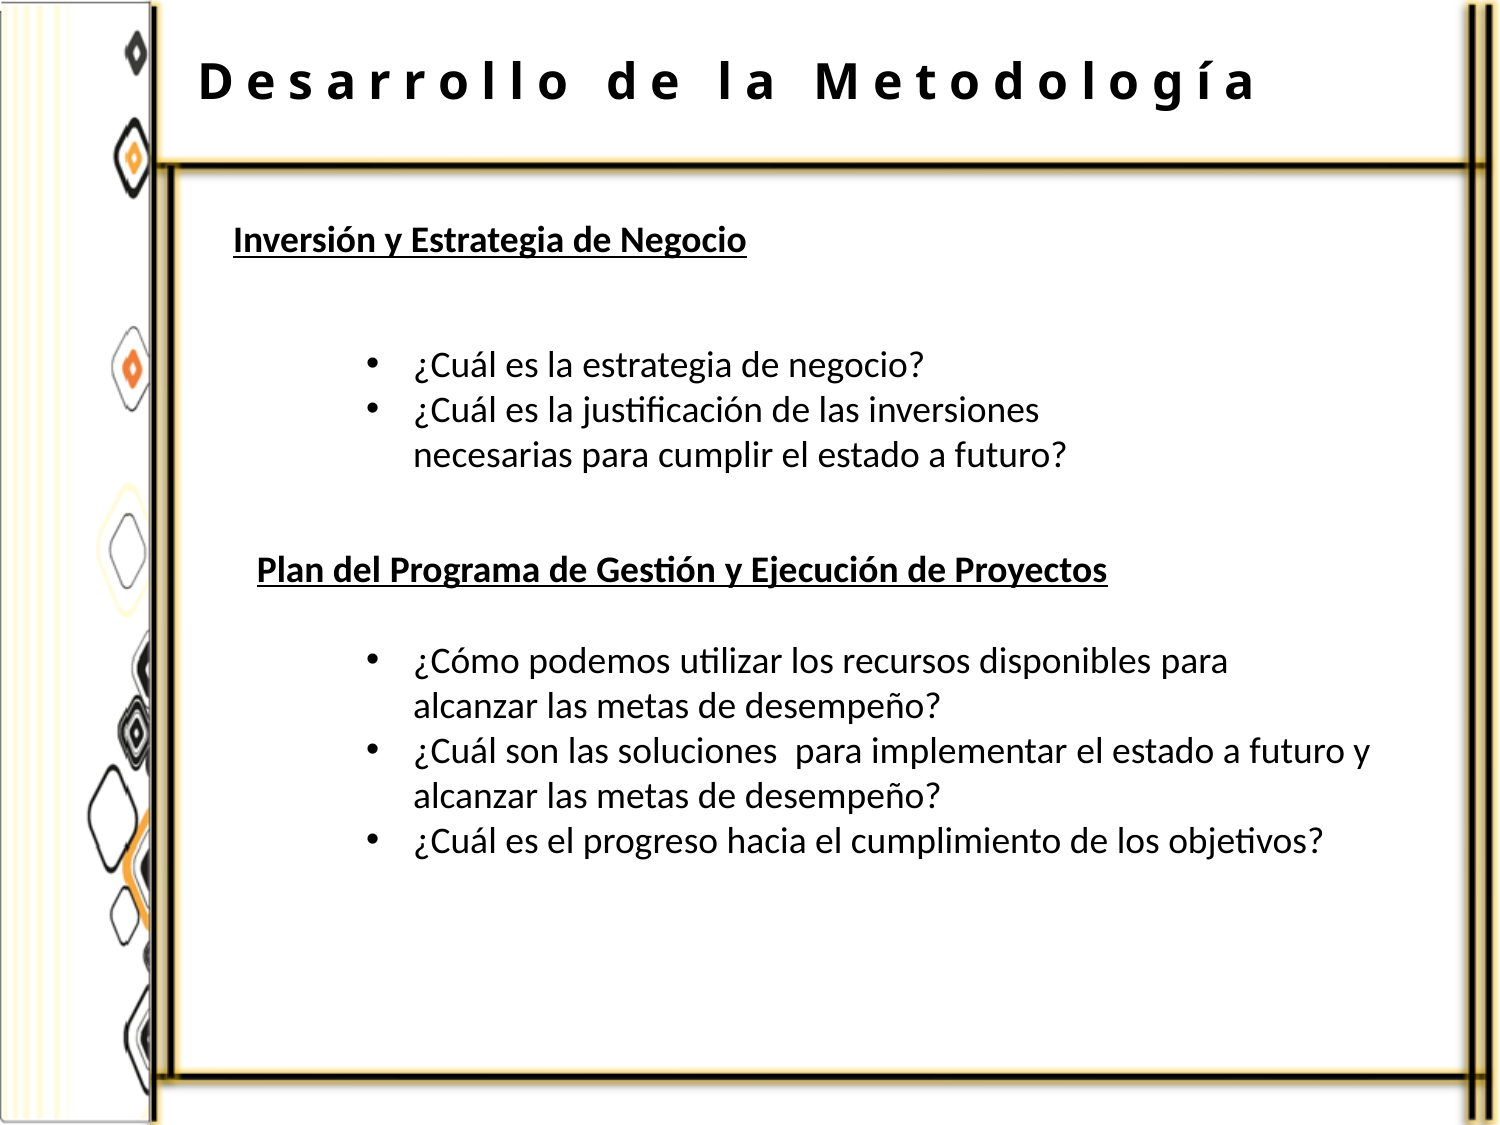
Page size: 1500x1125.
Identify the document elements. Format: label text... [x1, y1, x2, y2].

text_box ¿Cuál es la estrategia de negocio? ¿Cuál es la justificación de las inversiones necesarias para cumplir el estado a futuro? [351, 332, 1102, 483]
picture [0, 0, 1500, 1125]
text_box ¿Cómo podemos utilizar los recursos disponibles para alcanzar las metas de desempeño? ¿Cuál son las soluciones para implementar el estado a futuro y alcanzar las metas de desempeño? ¿Cuál es el progreso hacia el cumplimiento de los objetivos? [351, 629, 1424, 914]
text_box Desarrollo de la Metodología [182, 42, 1271, 118]
text_box Inversión y Estrategia de Negocio [218, 208, 969, 268]
text_box Plan del Programa de Gestión y Ejecución de Proyectos [242, 537, 1341, 597]
